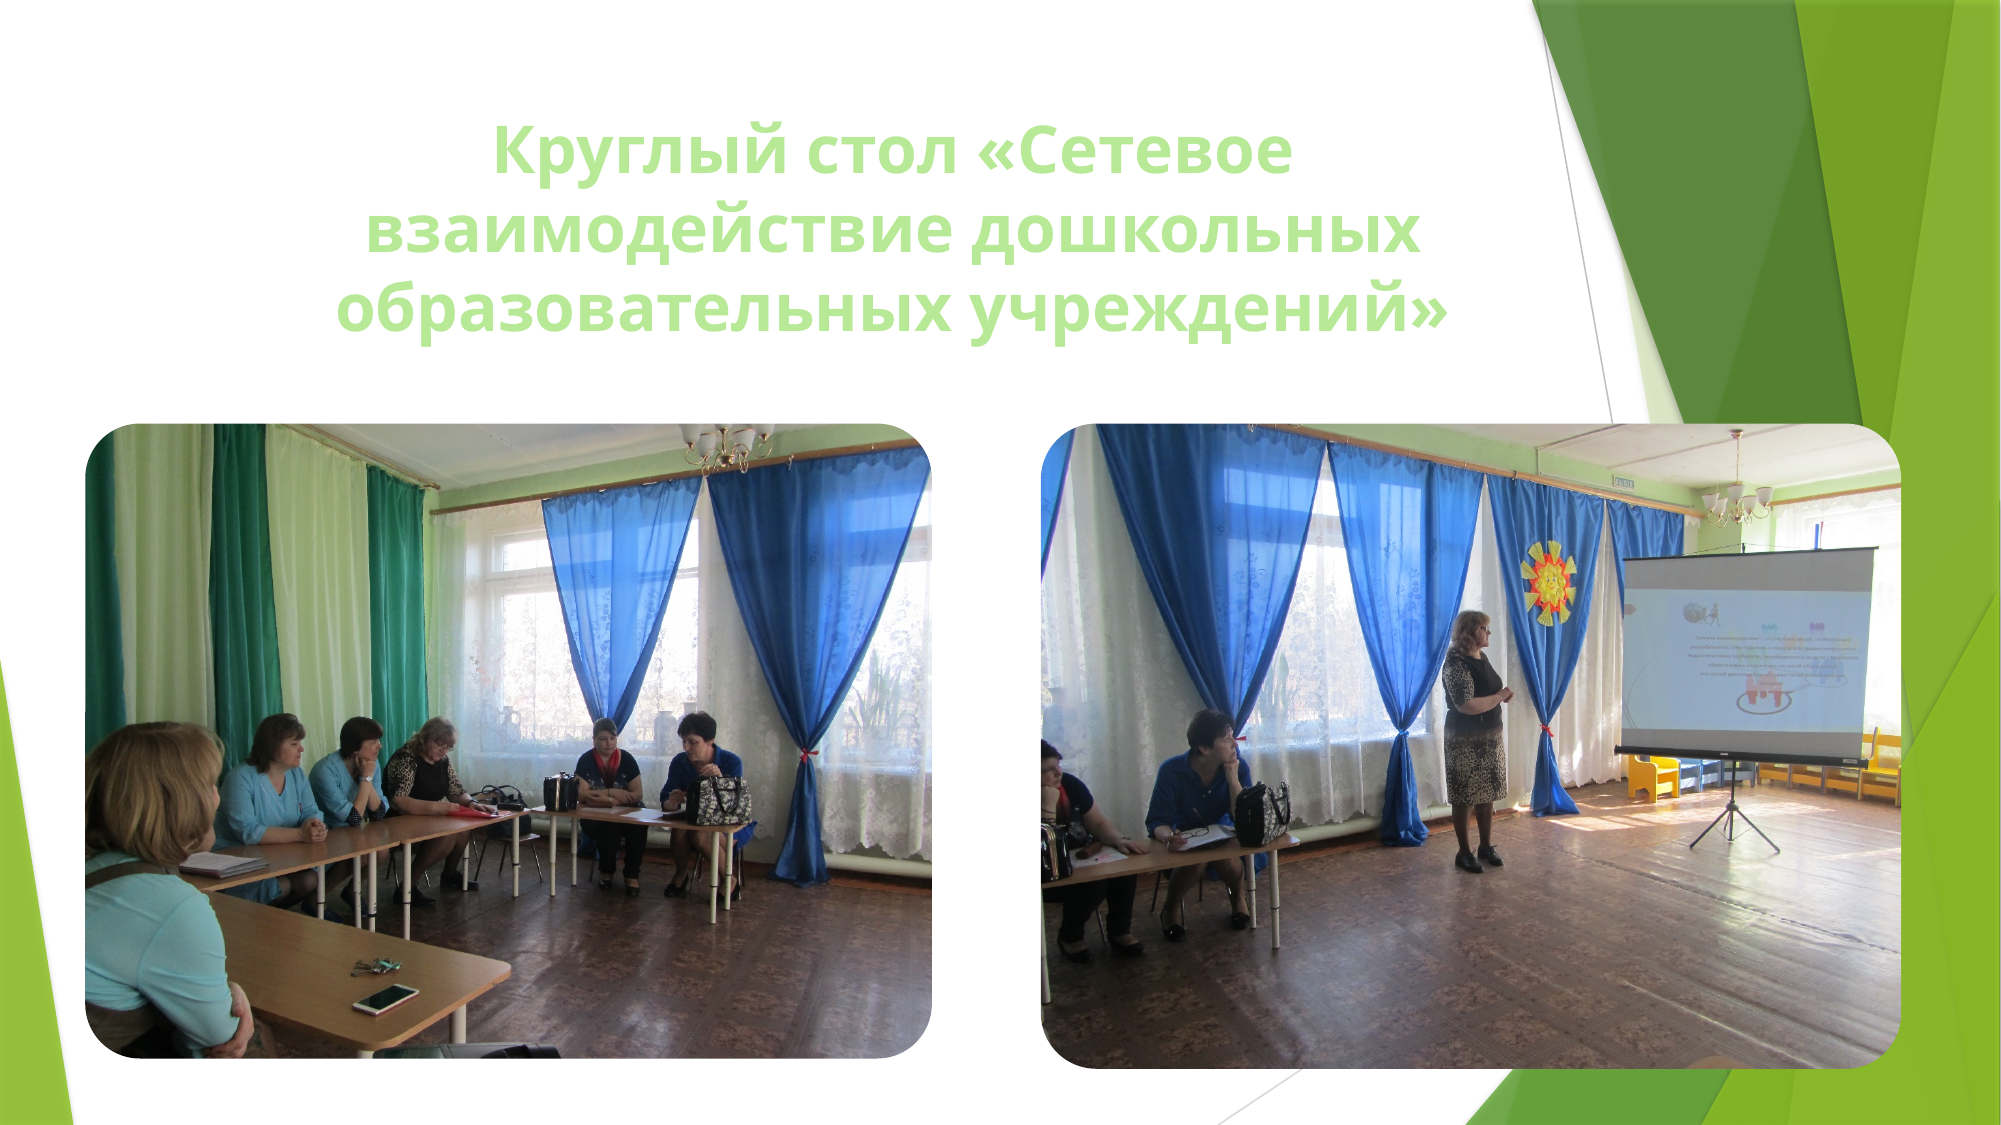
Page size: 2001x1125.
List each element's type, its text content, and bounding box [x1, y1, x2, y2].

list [84, 423, 933, 1059]
title Круглый стол «Сетевое взаимодействие дошкольных образовательных учреждений» [184, 99, 1603, 355]
picture [1040, 423, 1902, 1070]
